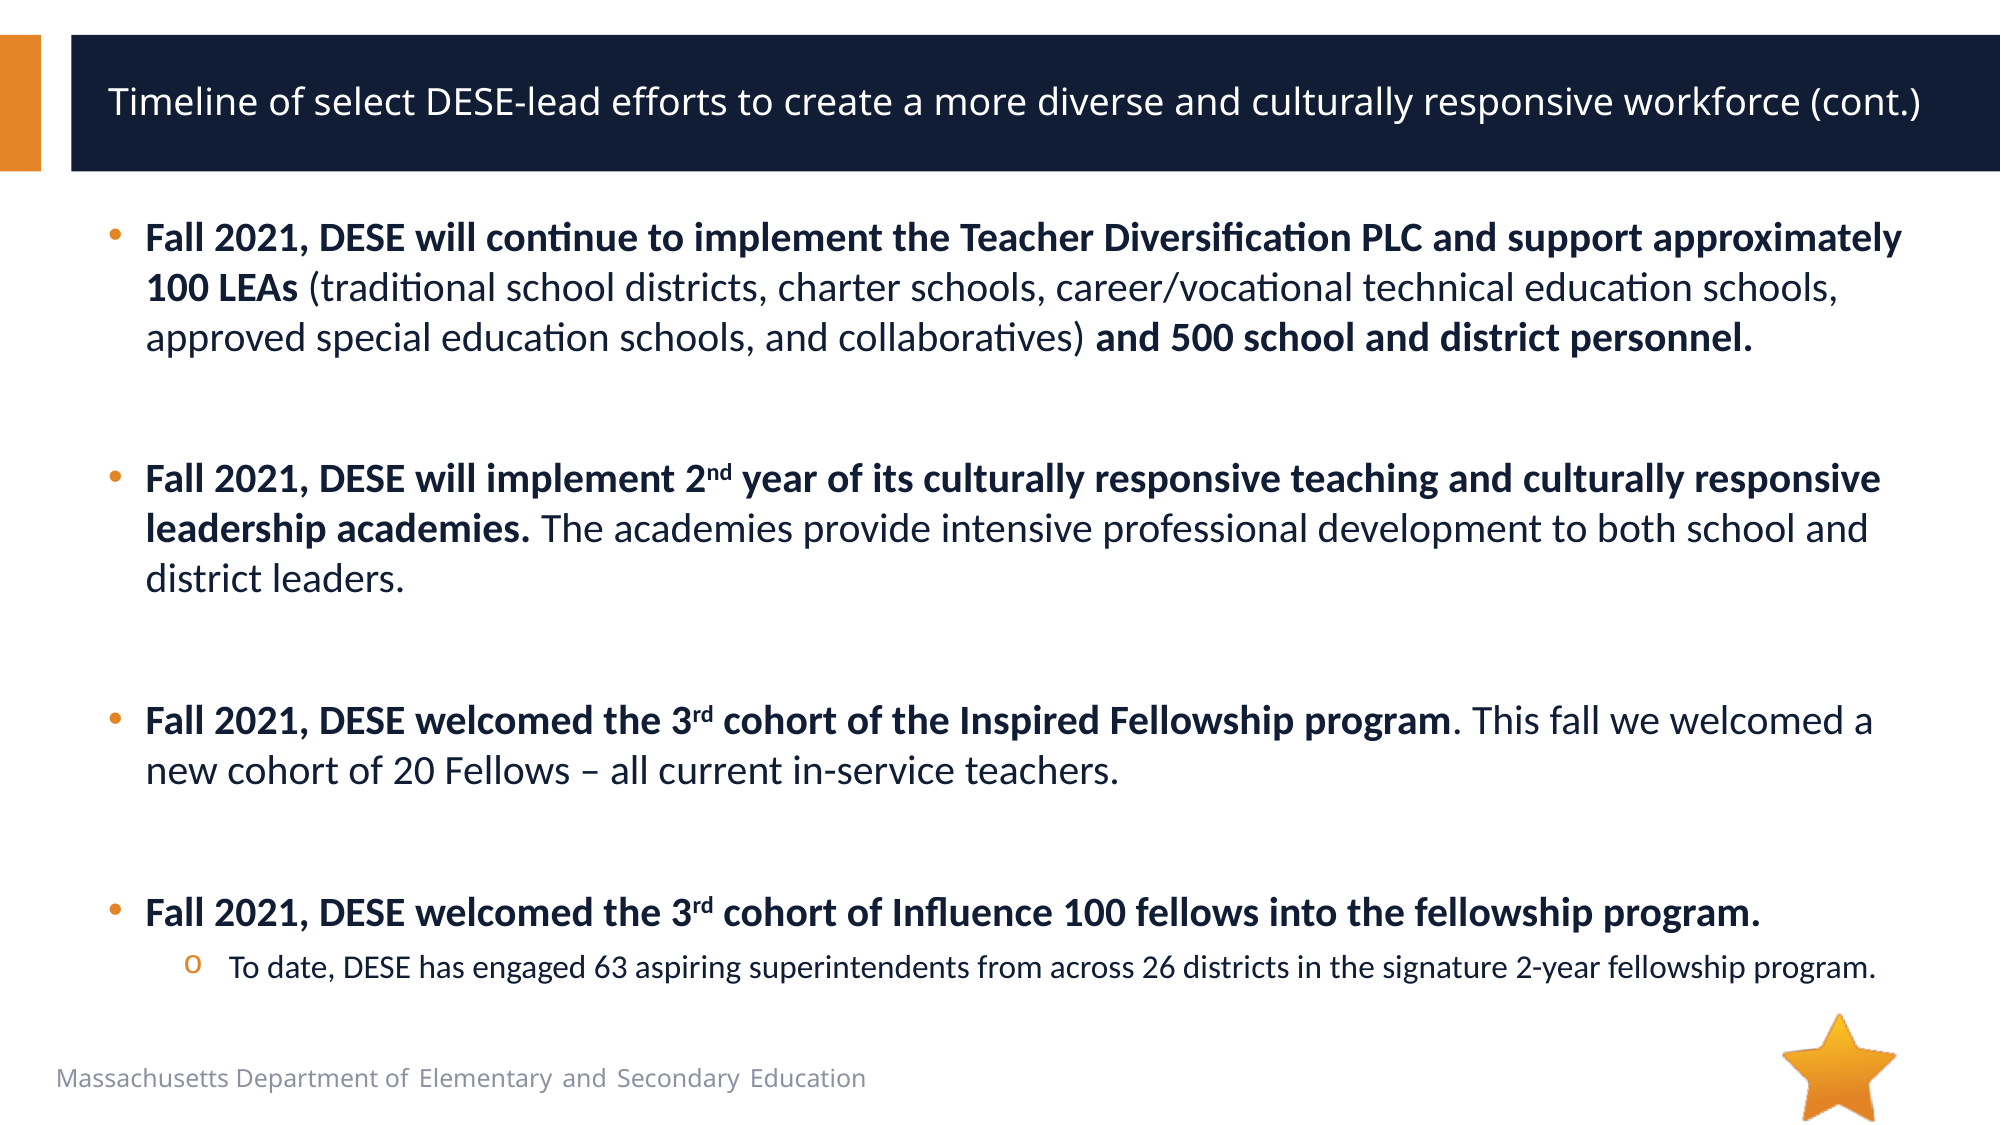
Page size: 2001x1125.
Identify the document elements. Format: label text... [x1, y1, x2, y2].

title Timeline of select DESE-lead efforts to create a more diverse and culturally responsive workforce (cont.) [93, 47, 1959, 159]
picture [1775, 1031, 1909, 1125]
list Fall 2021, DESE will continue to implement the Teacher Diversification PLC and support approximately 100 LEAs (traditional school districts, charter schools, career/vocational technical education schools, approved special education schools, and collaboratives) and 500 school and district personnel. Fall 2021, DESE will implement 2nd year of its culturally responsive teaching and culturally responsive leadership academies. The academies provide intensive professional development to both school and district leaders. Fall 2021, DESE welcomed the 3rd cohort of the Inspired Fellowship program. This fall we welcomed a new cohort of 20 Fellows – all current in-service teachers. Fall 2021, DESE welcomed the 3rd cohort of Influence 100 fellows into the fellowship program. To date, DESE has engaged 63 aspiring superintendents from across 26 districts in the signature 2-year fellowship program. [93, 201, 1959, 1031]
